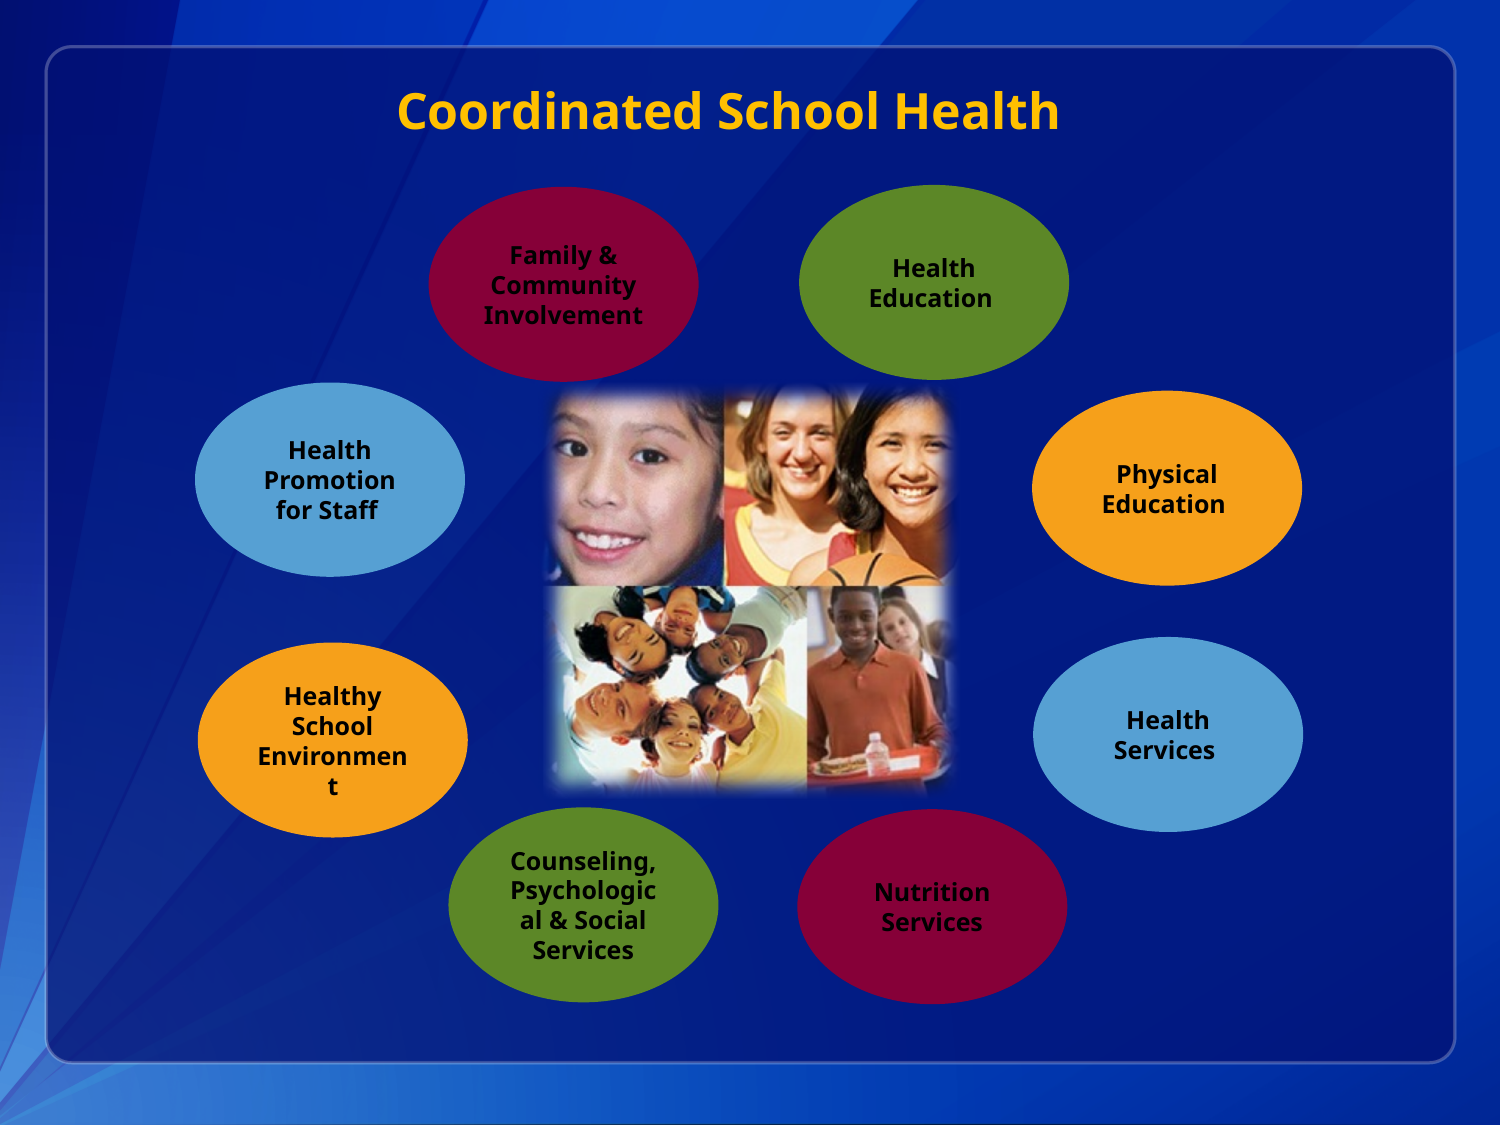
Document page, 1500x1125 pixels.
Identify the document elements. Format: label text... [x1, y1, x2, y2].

picture [0, 0, 1500, 1125]
text_box Family & Community Involvement [426, 184, 701, 382]
text_box Healthy School Environment [195, 640, 470, 840]
text_box Physical Education [1030, 388, 1305, 588]
text_box Counseling, Psychological & Social Services [446, 810, 721, 1005]
text_box Nutrition Services [795, 809, 1070, 1007]
text_box Health Promotion for Staff [192, 380, 468, 579]
text_box Health Services [1031, 634, 1306, 835]
text_box Health Education [797, 182, 1072, 380]
title Coordinated School Health [53, 45, 1404, 147]
